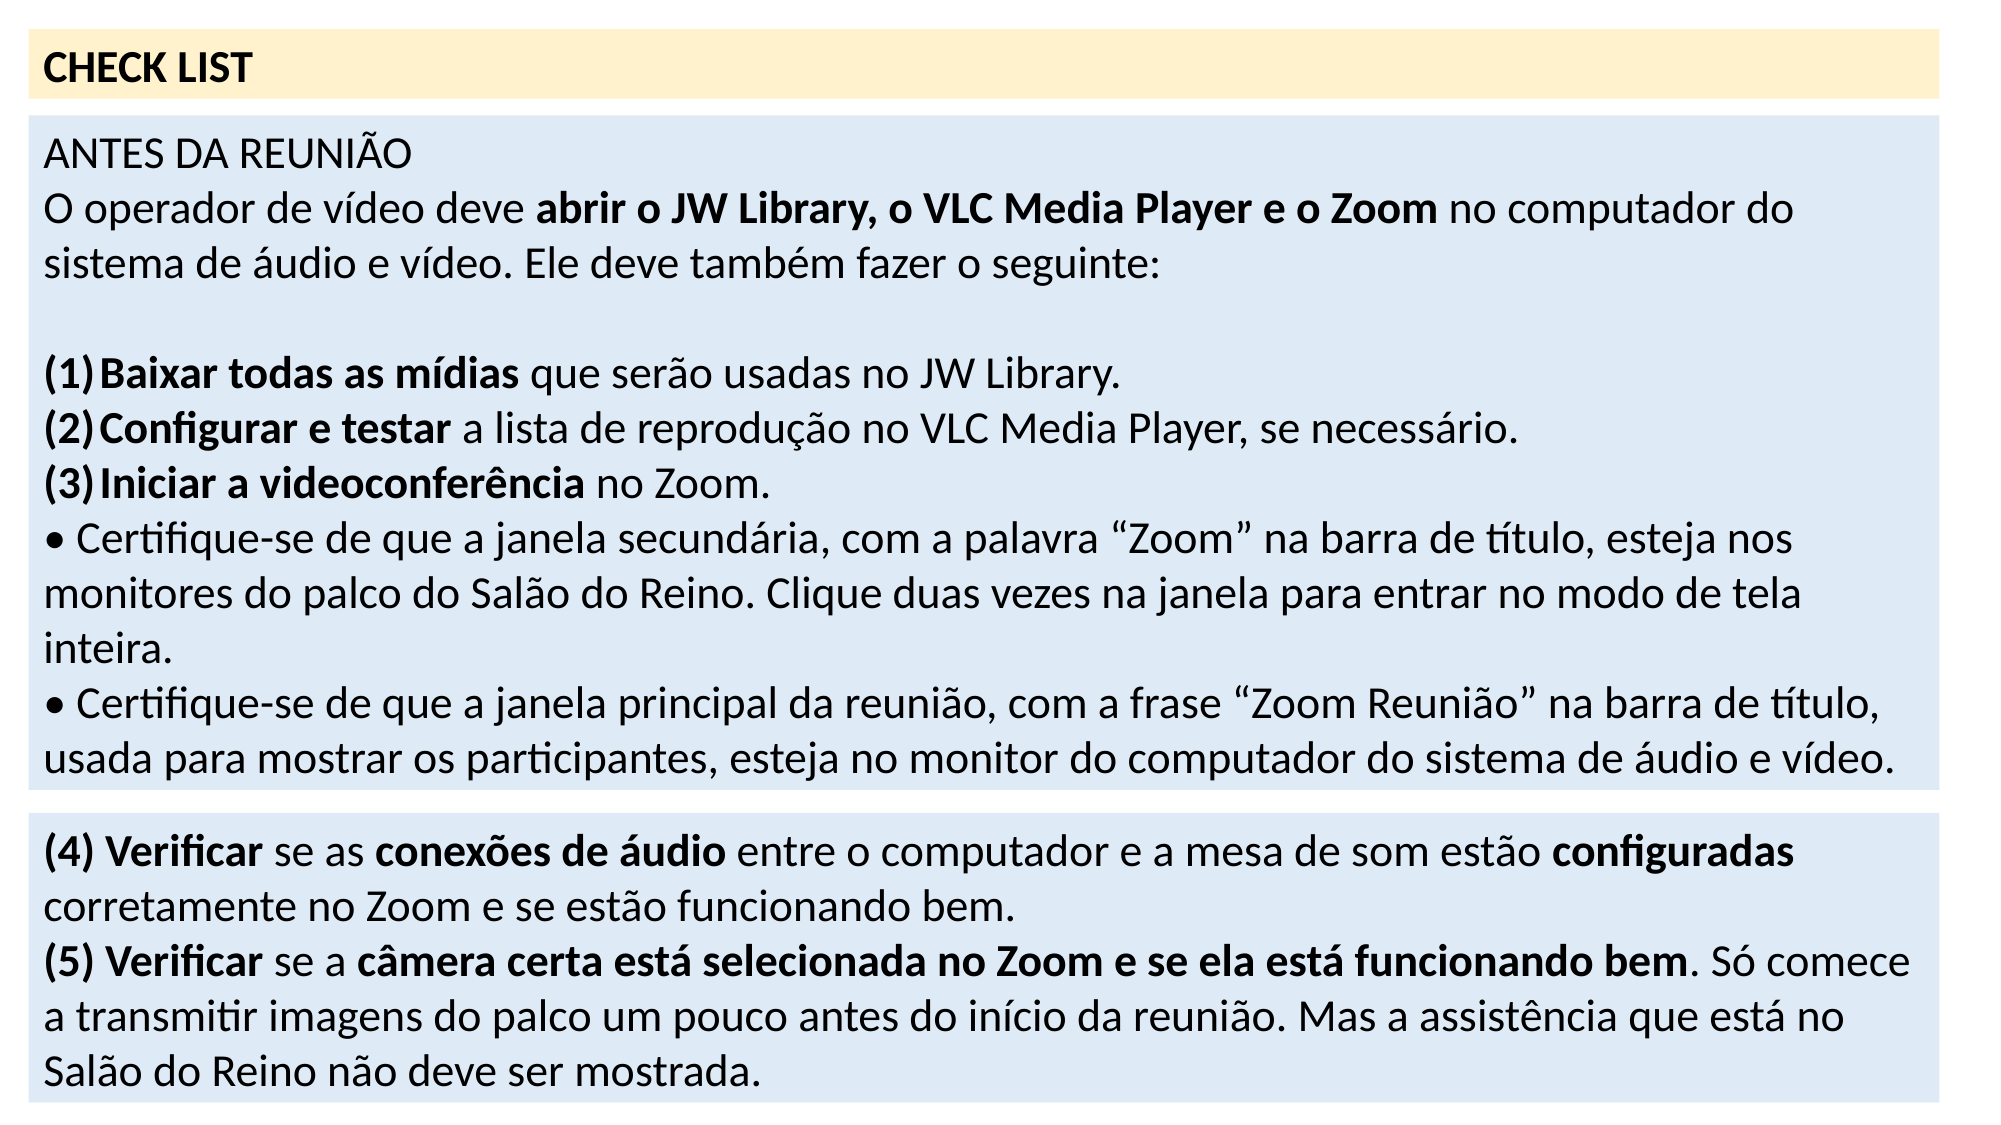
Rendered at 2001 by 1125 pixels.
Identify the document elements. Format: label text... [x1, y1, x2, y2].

text_box CHECK LIST [28, 29, 1940, 99]
text_box (4) Verificar se as conexões de áudio entre o computador e a mesa de som estão configuradas corretamente no Zoom e se estão funcionando bem. (5) Verificar se a câmera certa está selecionada no Zoom e se ela está funcionando bem. Só comece a transmitir imagens do palco um pouco antes do início da reunião. Mas a assistência que está no Salão do Reino não deve ser mostrada. [28, 812, 1940, 1103]
text_box ANTES DA REUNIÃO O operador de vídeo deve abrir o JW Library, o VLC Media Player e o Zoom no computador do sistema de áudio e vídeo. Ele deve também fazer o seguinte: Baixar todas as mídias que serão usadas no JW Library. Configurar e testar a lista de reprodução no VLC Media Player, se necessário. Iniciar a videoconferência no Zoom. • Certifique-se de que a janela secundária, com a palavra “Zoom” na barra de título, esteja nos monitores do palco do Salão do Reino. Clique duas vezes na janela para entrar no modo de tela inteira. • Certifique-se de que a janela principal da reunião, com a frase “Zoom Reunião” na barra de título, usada para mostrar os participantes, esteja no monitor do computador do sistema de áudio e vídeo. [28, 115, 1940, 790]
